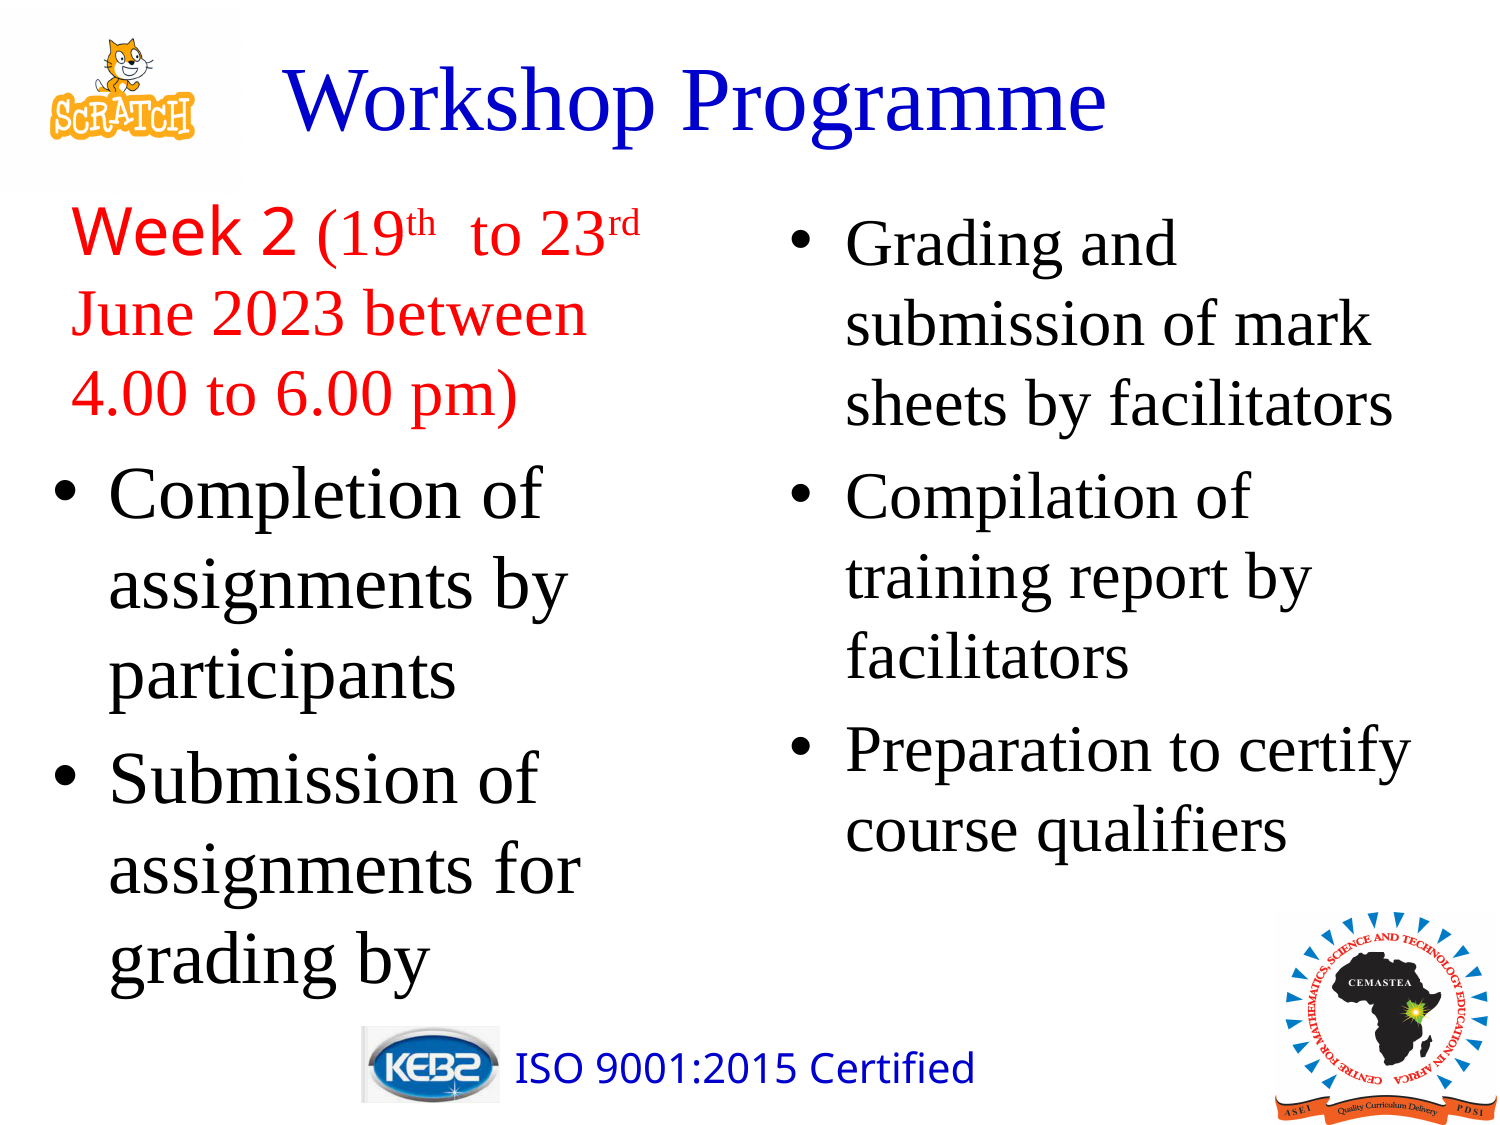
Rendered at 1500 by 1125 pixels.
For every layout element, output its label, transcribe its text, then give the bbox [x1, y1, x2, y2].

picture [1275, 912, 1497, 1125]
list Week 2 (19th to 23rd June 2023 between 4.00 to 6.00 pm) Completion of assignments by participants Submission of assignments for grading by [37, 181, 700, 924]
picture [361, 1026, 500, 1103]
list Grading and submission of mark sheets by facilitators Compilation of training report by facilitators Preparation to certify course qualifiers [774, 191, 1437, 934]
title Workshop Programme [167, 0, 1225, 188]
picture [0, 7, 167, 195]
